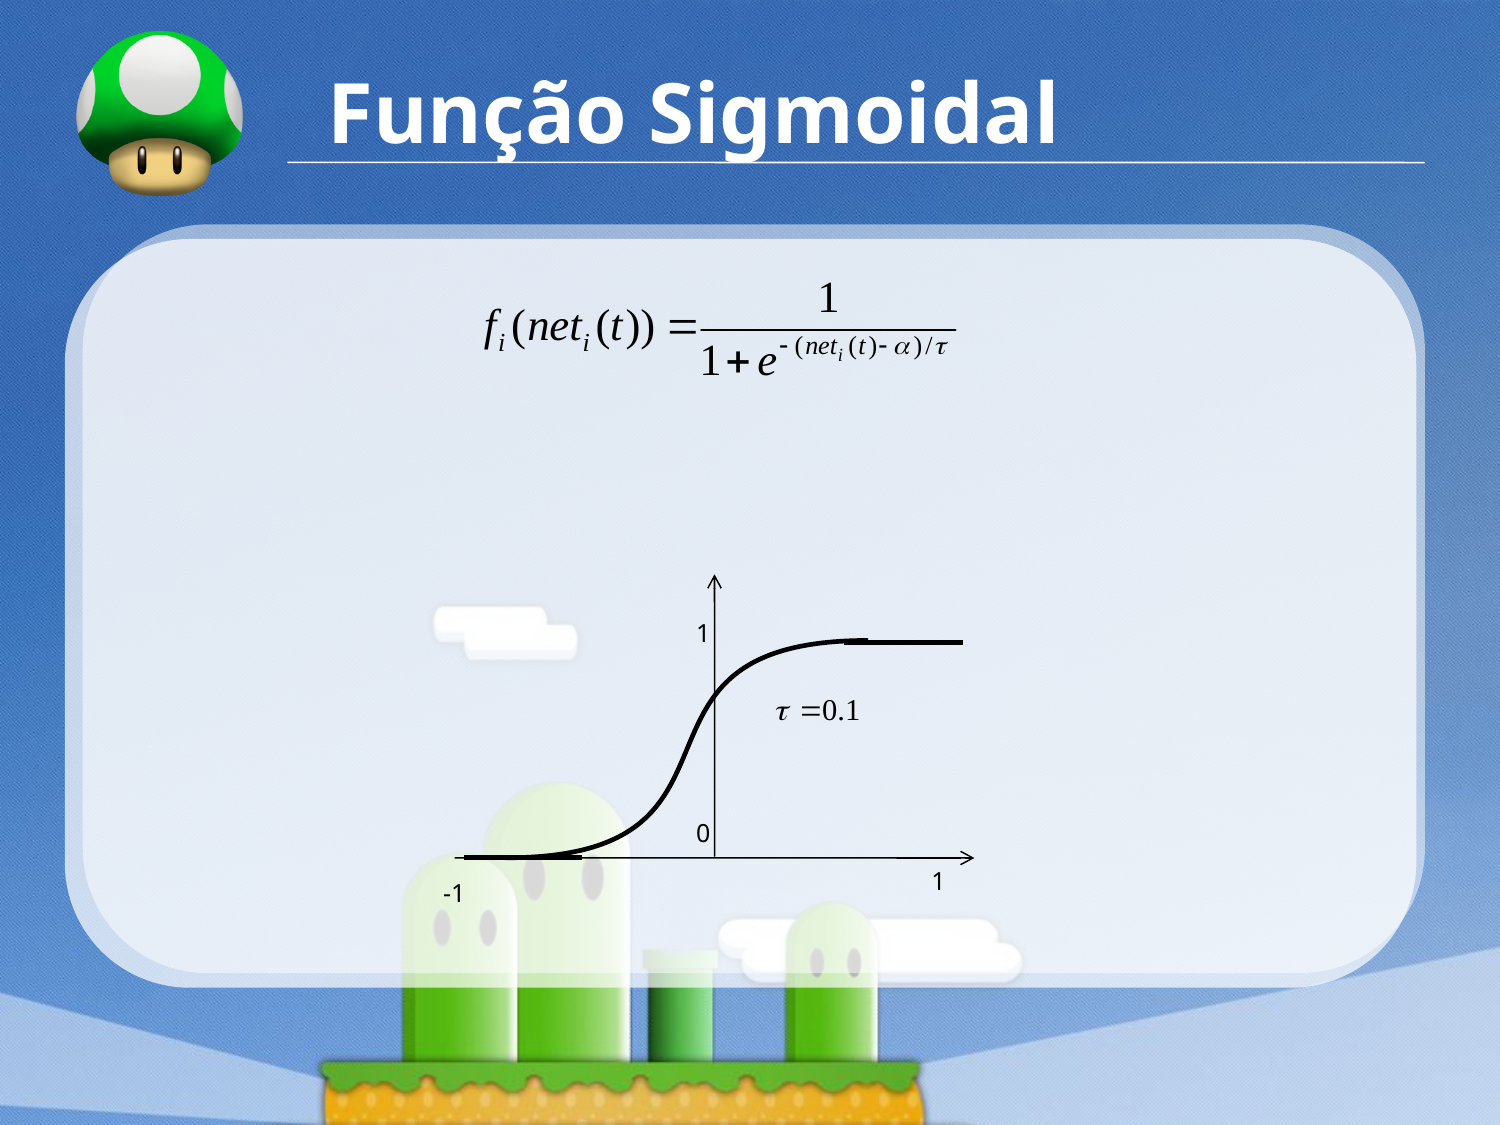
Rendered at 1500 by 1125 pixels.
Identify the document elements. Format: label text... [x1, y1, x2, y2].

text_box 1 [916, 868, 961, 903]
picture [0, 0, 1500, 1125]
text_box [454, 640, 869, 858]
text_box -1 [428, 869, 481, 915]
title Função Sigmoidal [312, 37, 1426, 183]
text_box 1 [681, 609, 726, 638]
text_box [468, 269, 965, 386]
